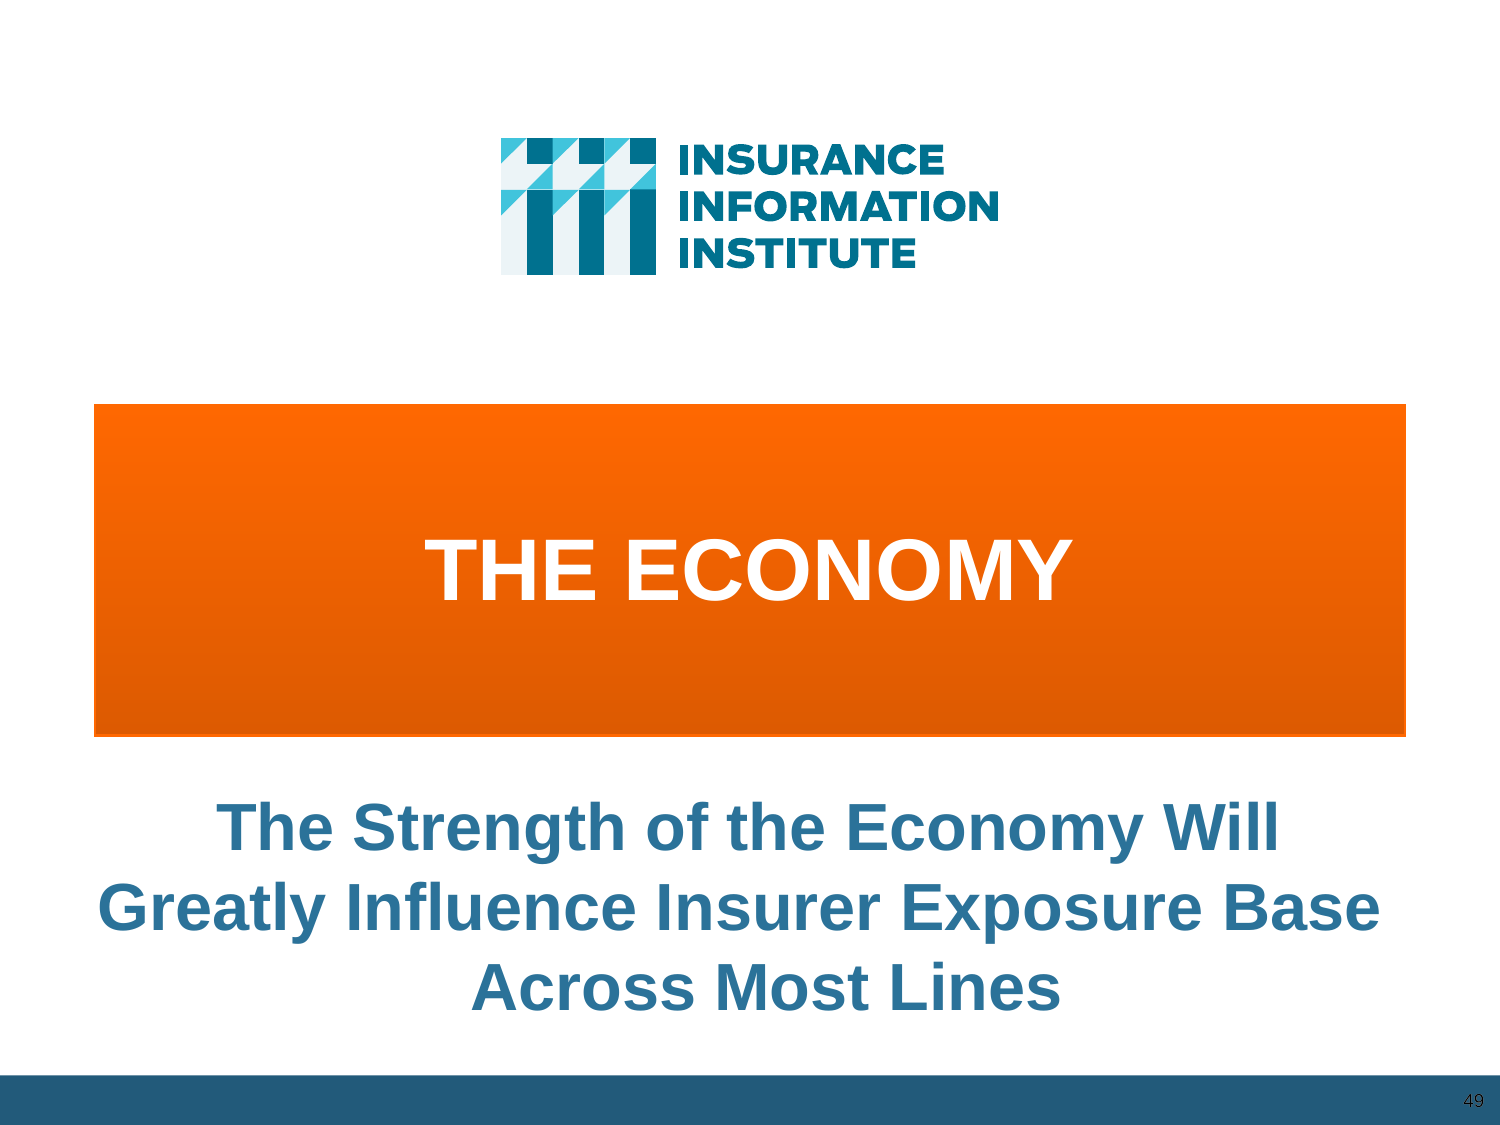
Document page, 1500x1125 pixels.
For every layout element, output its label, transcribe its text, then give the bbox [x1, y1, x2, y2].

title THE ECONOMY [95, 404, 1405, 736]
text_box [0, 1075, 1500, 1125]
picture [500, 137, 998, 275]
text_box The Strength of the Economy Will Greatly Influence Insurer Exposure Base Across Most Lines [77, 776, 1421, 1032]
slide_number 49 [1410, 1091, 1485, 1112]
